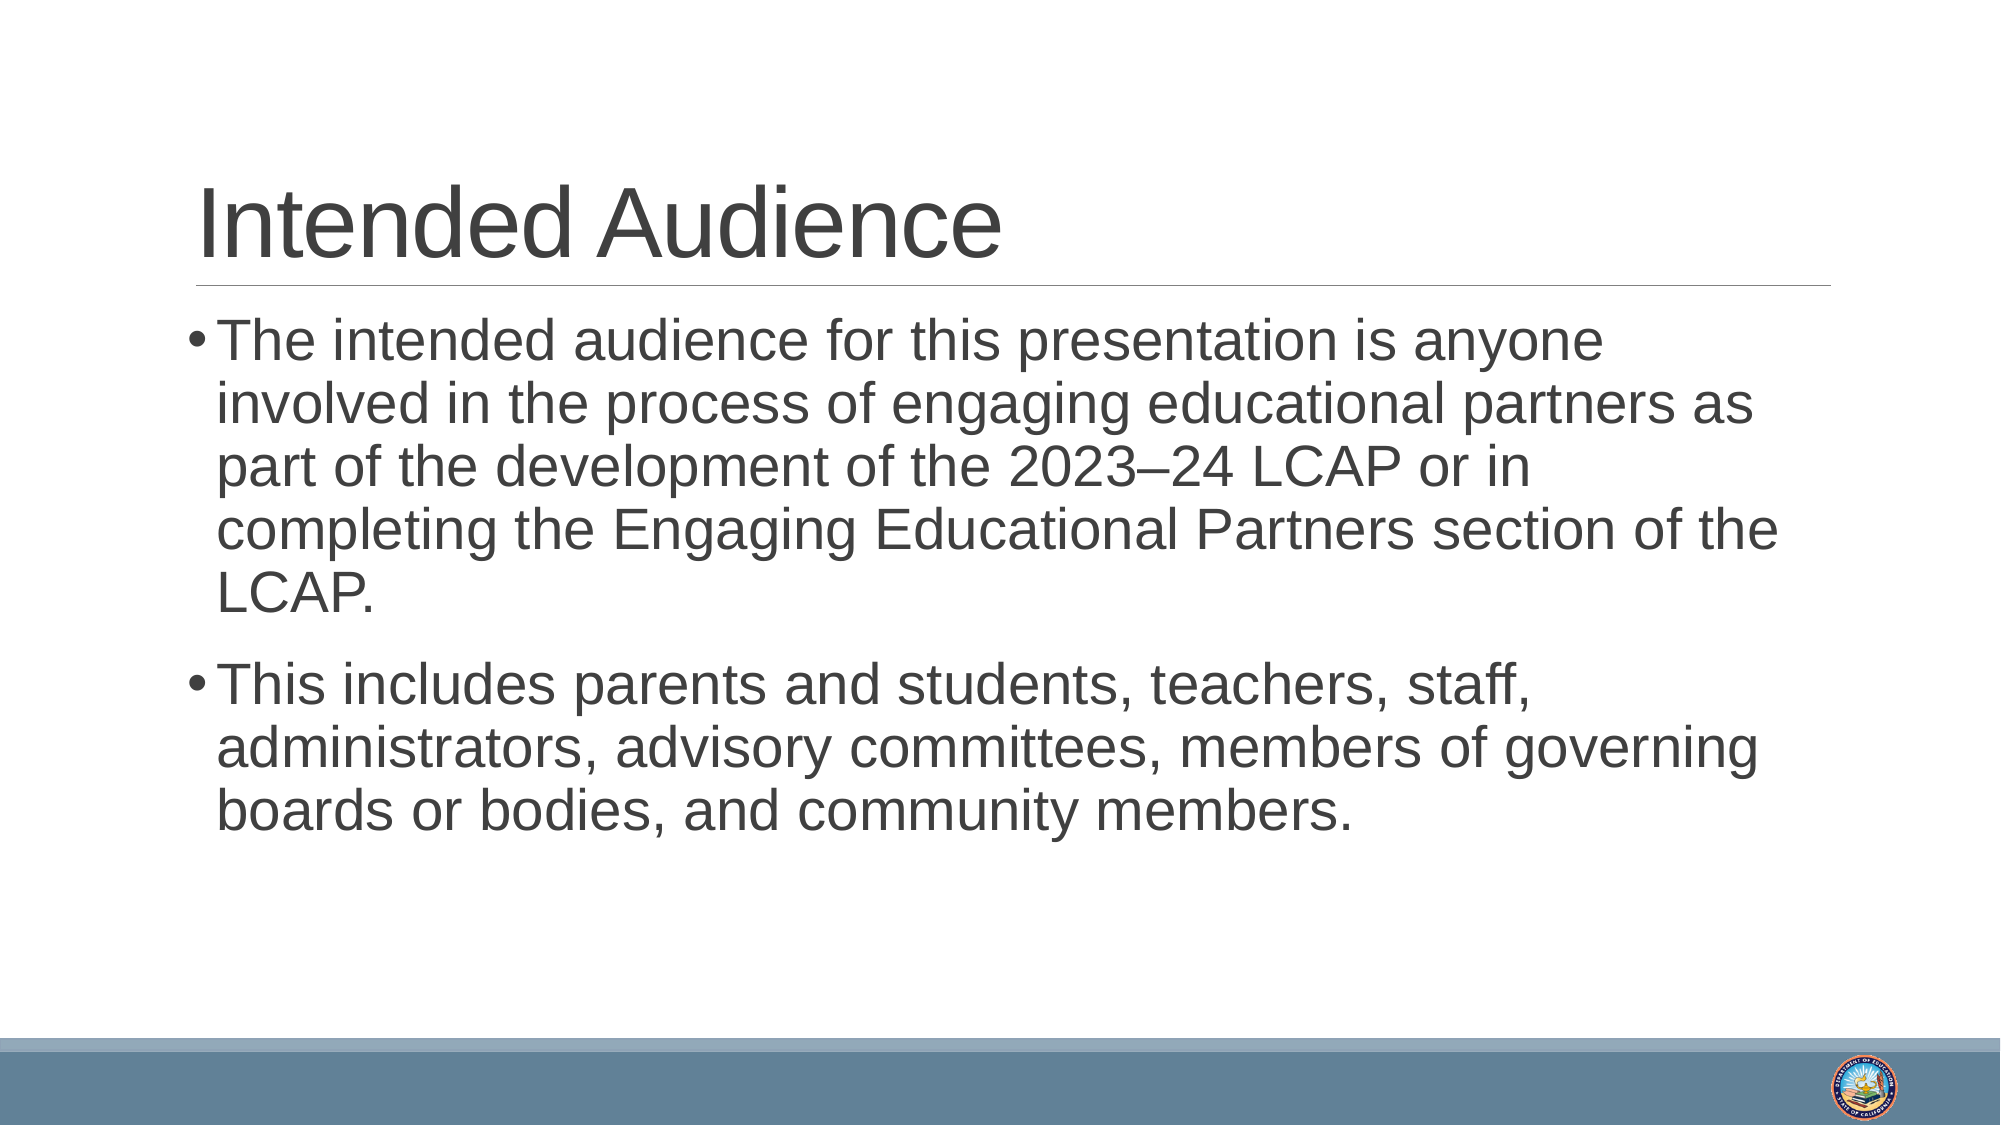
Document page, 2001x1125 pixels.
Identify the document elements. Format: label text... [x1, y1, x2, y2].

picture [1831, 1055, 1899, 1122]
list The intended audience for this presentation is anyone involved in the process of engaging educational partners as part of the development of the 2023–24 LCAP or in completing the Engaging Educational Partners section of the LCAP. This includes parents and students, teachers, staff, administrators, advisory committees, members of governing boards or bodies, and community members. [180, 302, 1830, 1018]
title Intended Audience [180, 47, 1830, 285]
